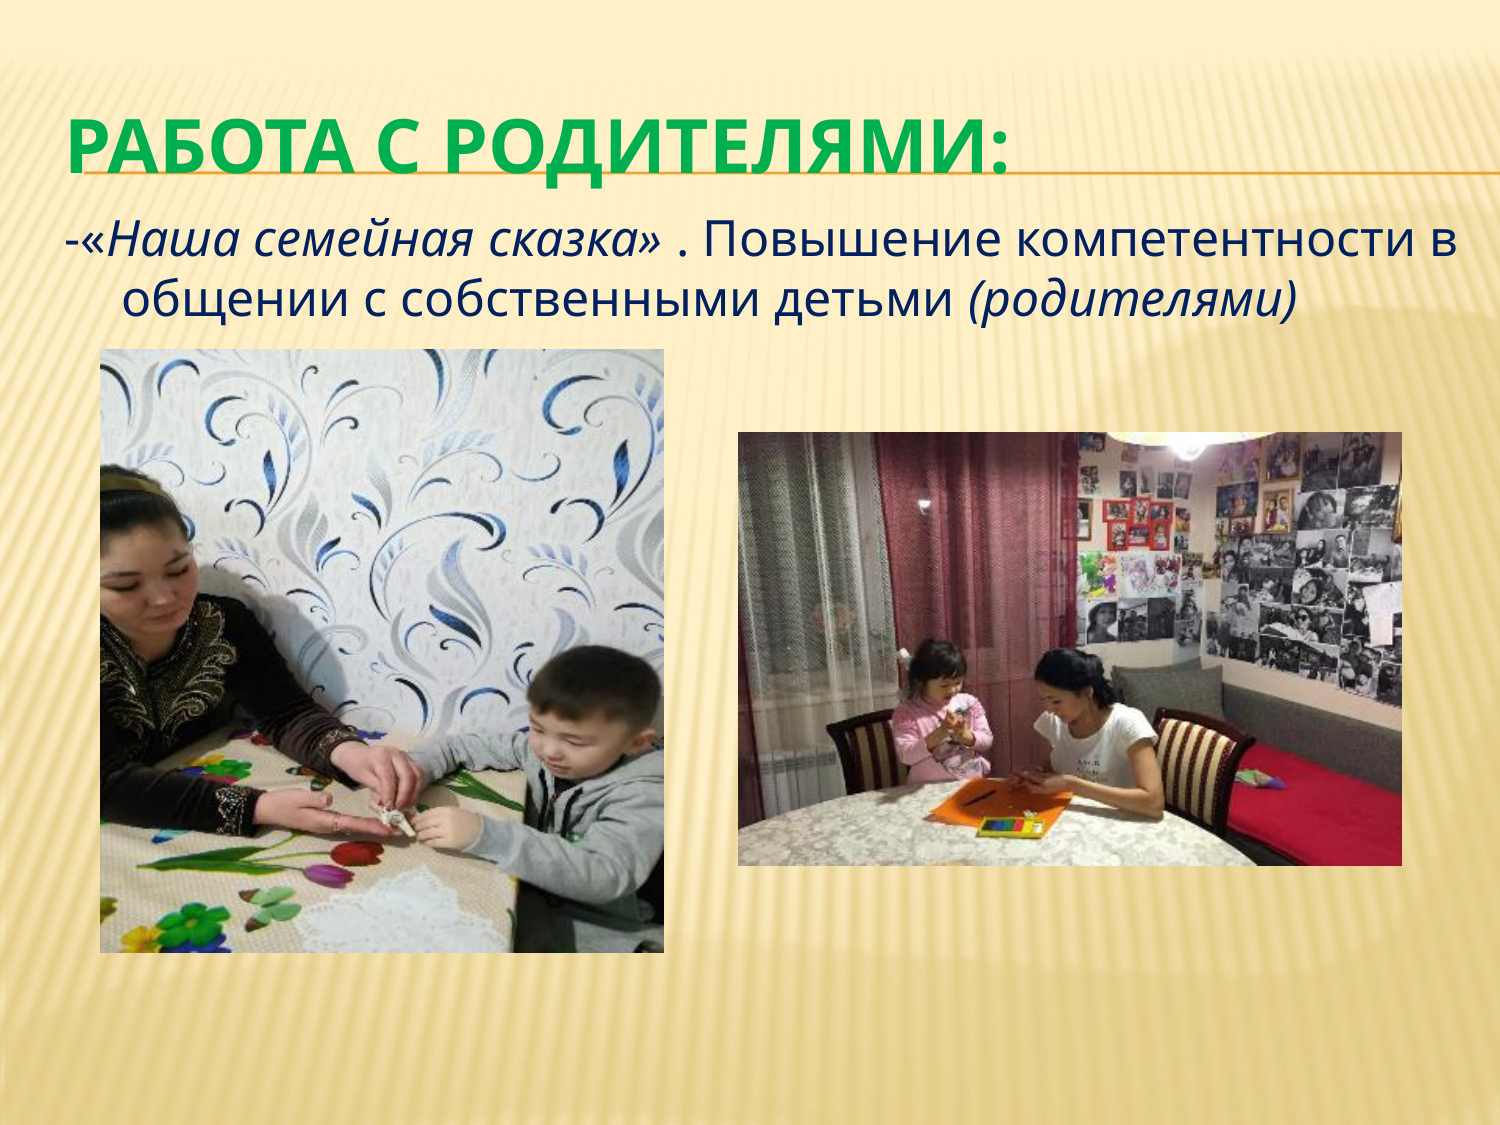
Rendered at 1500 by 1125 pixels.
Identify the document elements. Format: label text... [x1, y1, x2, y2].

title Работа с родителями: [50, 75, 1475, 199]
list -«Наша семейная сказка» . Повышение компетентности в общении с собственными детьми (родителями) [50, 199, 1475, 1102]
picture [737, 432, 1403, 866]
picture [99, 349, 665, 953]
